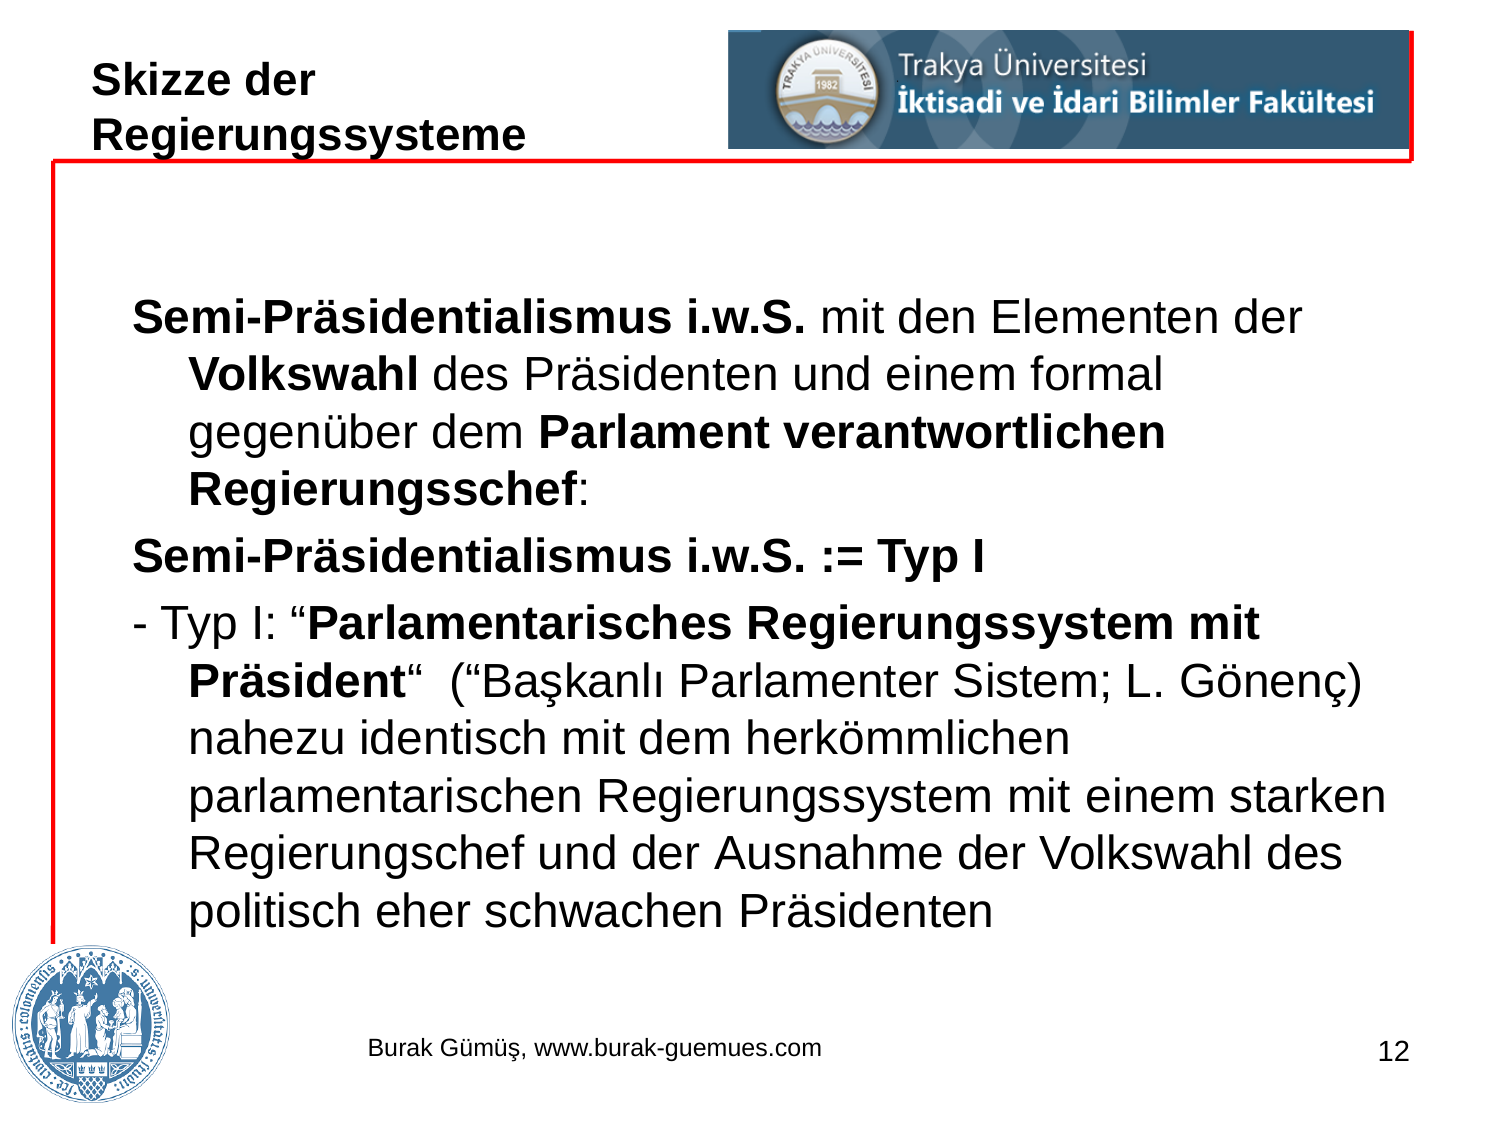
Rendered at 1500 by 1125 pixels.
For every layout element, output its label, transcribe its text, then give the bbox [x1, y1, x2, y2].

text_box 12 [1074, 1024, 1425, 1103]
list Semi-Präsidentialismus i.w.S. mit den Elementen der Volkswahl des Präsidenten und einem formal gegenüber dem Parlament verantwortlichen Regierungsschef: Semi-Präsidentialismus i.w.S. := Typ I - Typ I: “Parlamentarisches Regierungssystem mit Präsident“ (“Başkanlı Parlamenter Sistem; L. Gönenç) nahezu identisch mit dem herkömmlichen parlamentarischen Regierungssystem mit einem starken Regierungschef und der Ausnahme der Volkswahl des politisch eher schwachen Präsidenten [117, 210, 1420, 1005]
text_box Burak Gümüş, www.burak-guemues.com [274, 1024, 916, 1103]
title Skizze der Regierungssysteme [76, 42, 715, 138]
picture [726, 30, 1409, 149]
picture [11, 944, 171, 1104]
